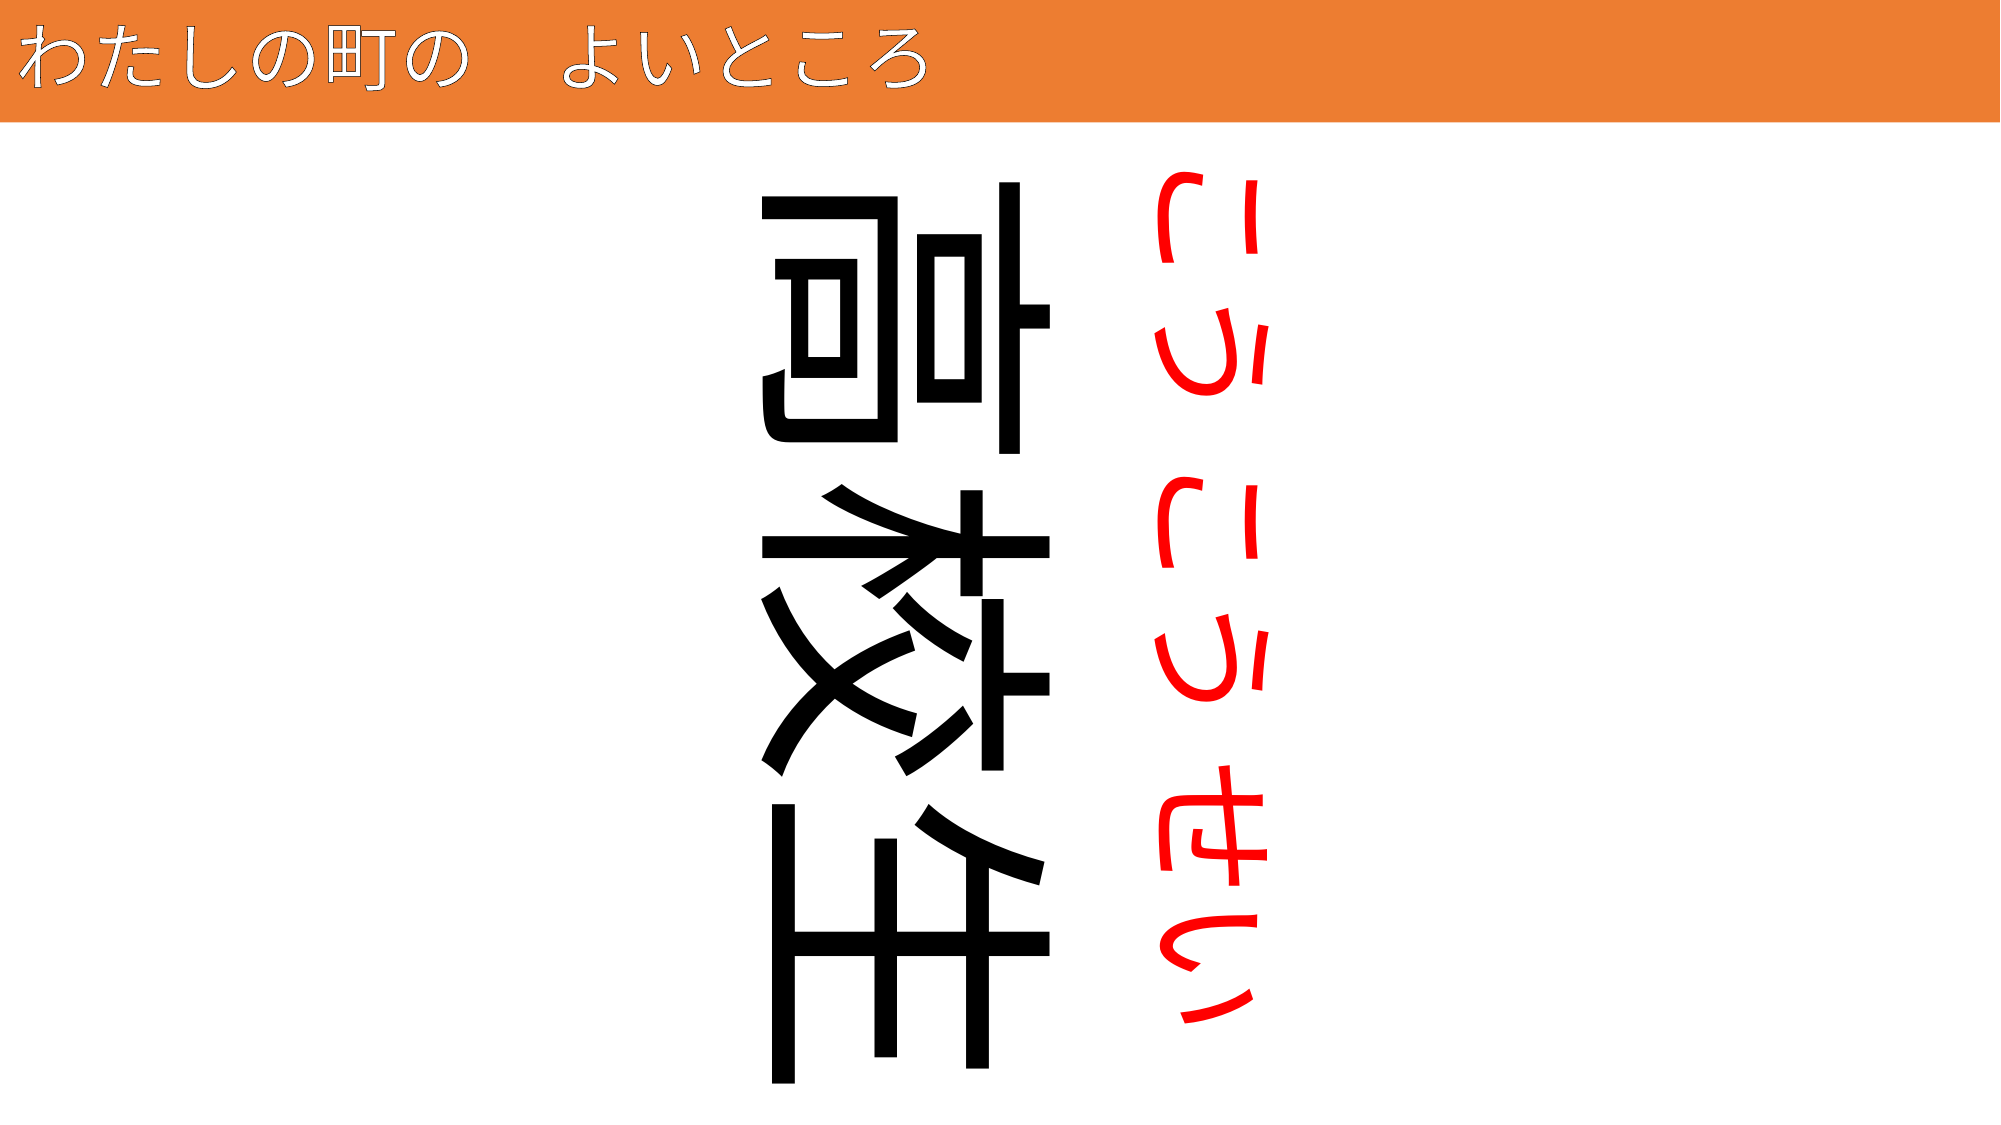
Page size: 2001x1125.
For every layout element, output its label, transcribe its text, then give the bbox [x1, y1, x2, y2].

title わたしの町の よいところ [0, 0, 1712, 123]
slide_number 69 [1712, 0, 2000, 123]
text_box こう こう せい [1109, 133, 1307, 1121]
text_box 高校生 [698, 147, 1108, 1125]
